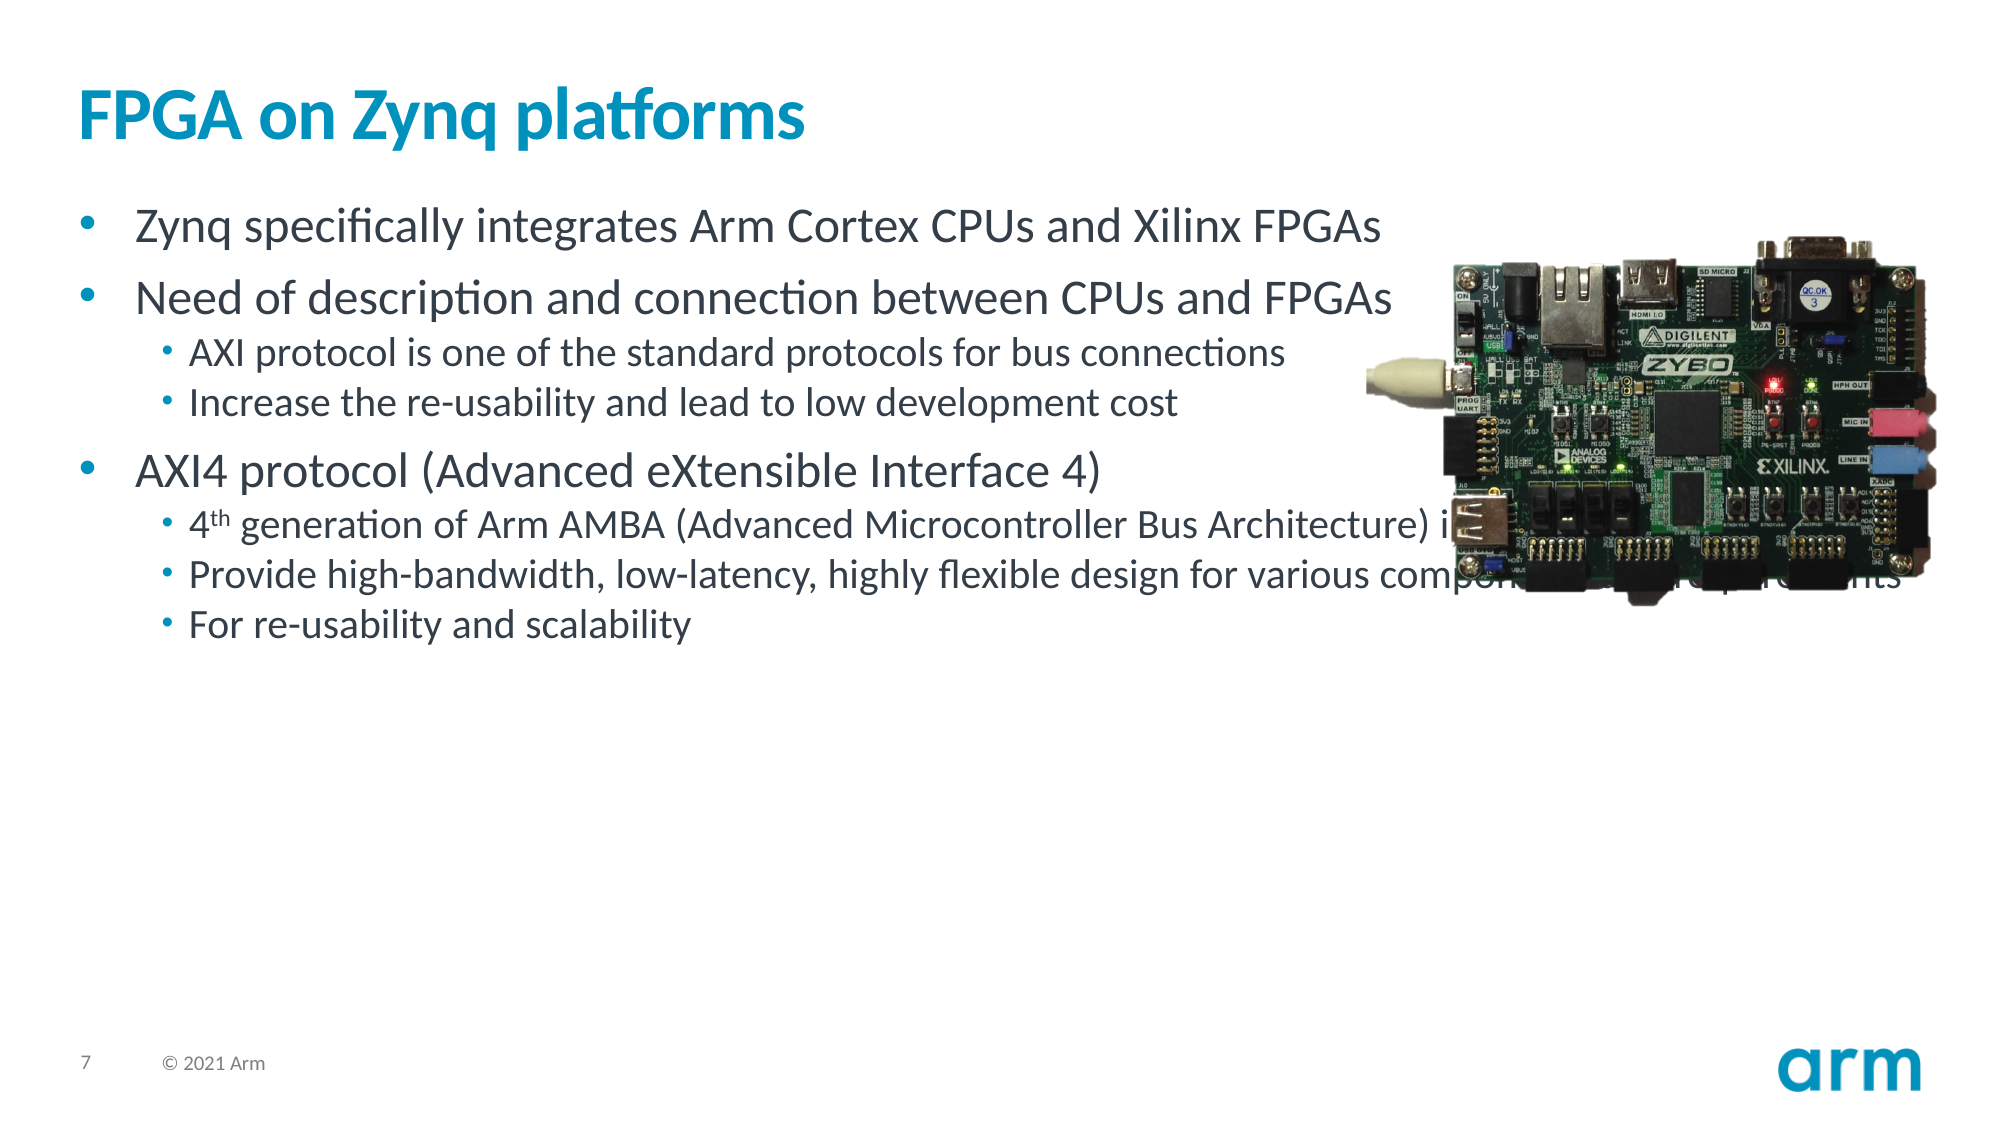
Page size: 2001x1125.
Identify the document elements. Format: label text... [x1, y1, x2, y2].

picture [1777, 1047, 1922, 1093]
title FPGA on Zynq platforms [78, 78, 1922, 186]
list Zynq specifically integrates Arm Cortex CPUs and Xilinx FPGAs Need of description and connection between CPUs and FPGAs AXI protocol is one of the standard protocols for bus connections Increase the re-usability and lead to low development cost AXI4 protocol (Advanced eXtensible Interface 4) 4th generation of Arm AMBA (Advanced Microcontroller Bus Architecture) interface standard Provide high-bandwidth, low-latency, highly flexible design for various components and requirements For re-usability and scalability [78, 192, 1922, 1004]
picture [1366, 218, 2000, 611]
